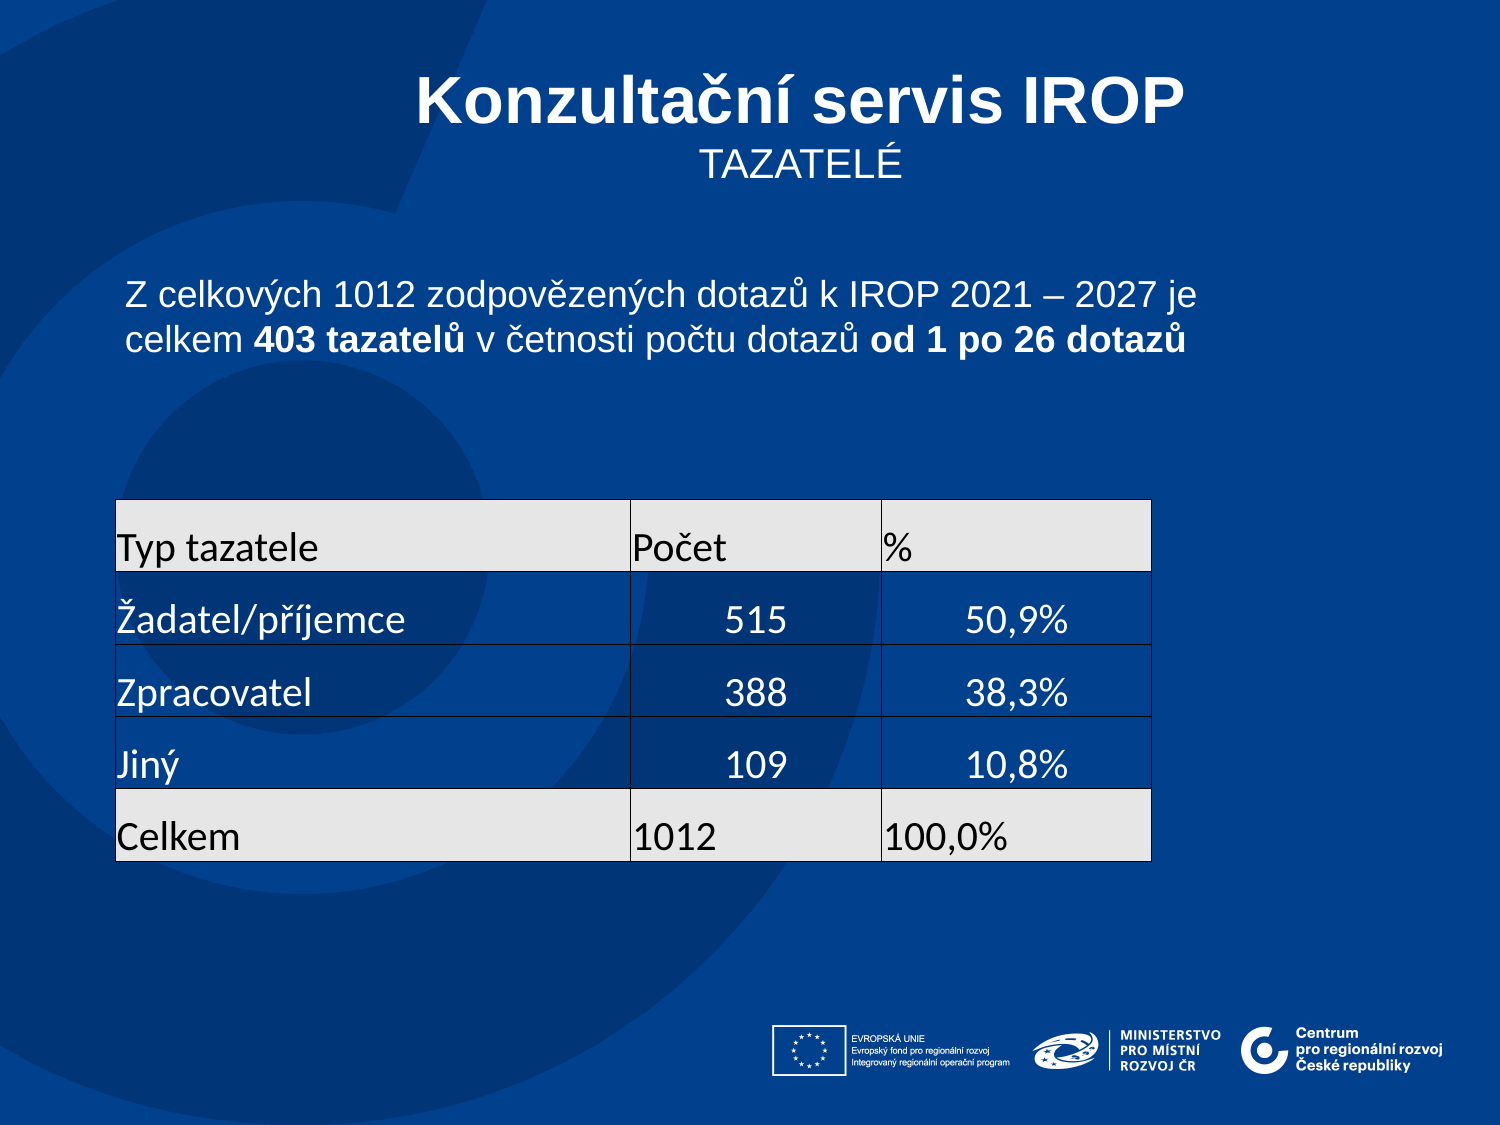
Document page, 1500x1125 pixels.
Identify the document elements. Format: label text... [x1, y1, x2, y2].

table_header Počet [631, 500, 881, 571]
table_cell 38,3% [882, 645, 1151, 716]
table_cell 1012 [631, 789, 881, 861]
table_cell Celkem [116, 789, 630, 861]
table_cell Žadatel/příjemce [116, 572, 630, 644]
table_cell Zpracovatel [116, 645, 630, 716]
table_header % [882, 500, 1151, 571]
table_cell 109 [631, 717, 881, 788]
table_cell 100,0% [882, 789, 1151, 861]
table_cell 50,9% [882, 572, 1151, 644]
table_cell Jiný [116, 717, 630, 788]
text_box Konzultační servis IROP Tazatelé [133, 49, 1469, 195]
table_cell 10,8% [882, 717, 1151, 788]
table_cell 388 [631, 645, 881, 716]
picture [0, 0, 1500, 1125]
table_header Typ tazatele [116, 500, 630, 571]
table_cell 515 [631, 572, 881, 644]
text_box Z celkových 1012 zodpovězených dotazů k IROP 2021 – 2027 je celkem 403 tazatelů v četnosti počtu dotazů od 1 po 26 dotazů [109, 262, 1308, 368]
